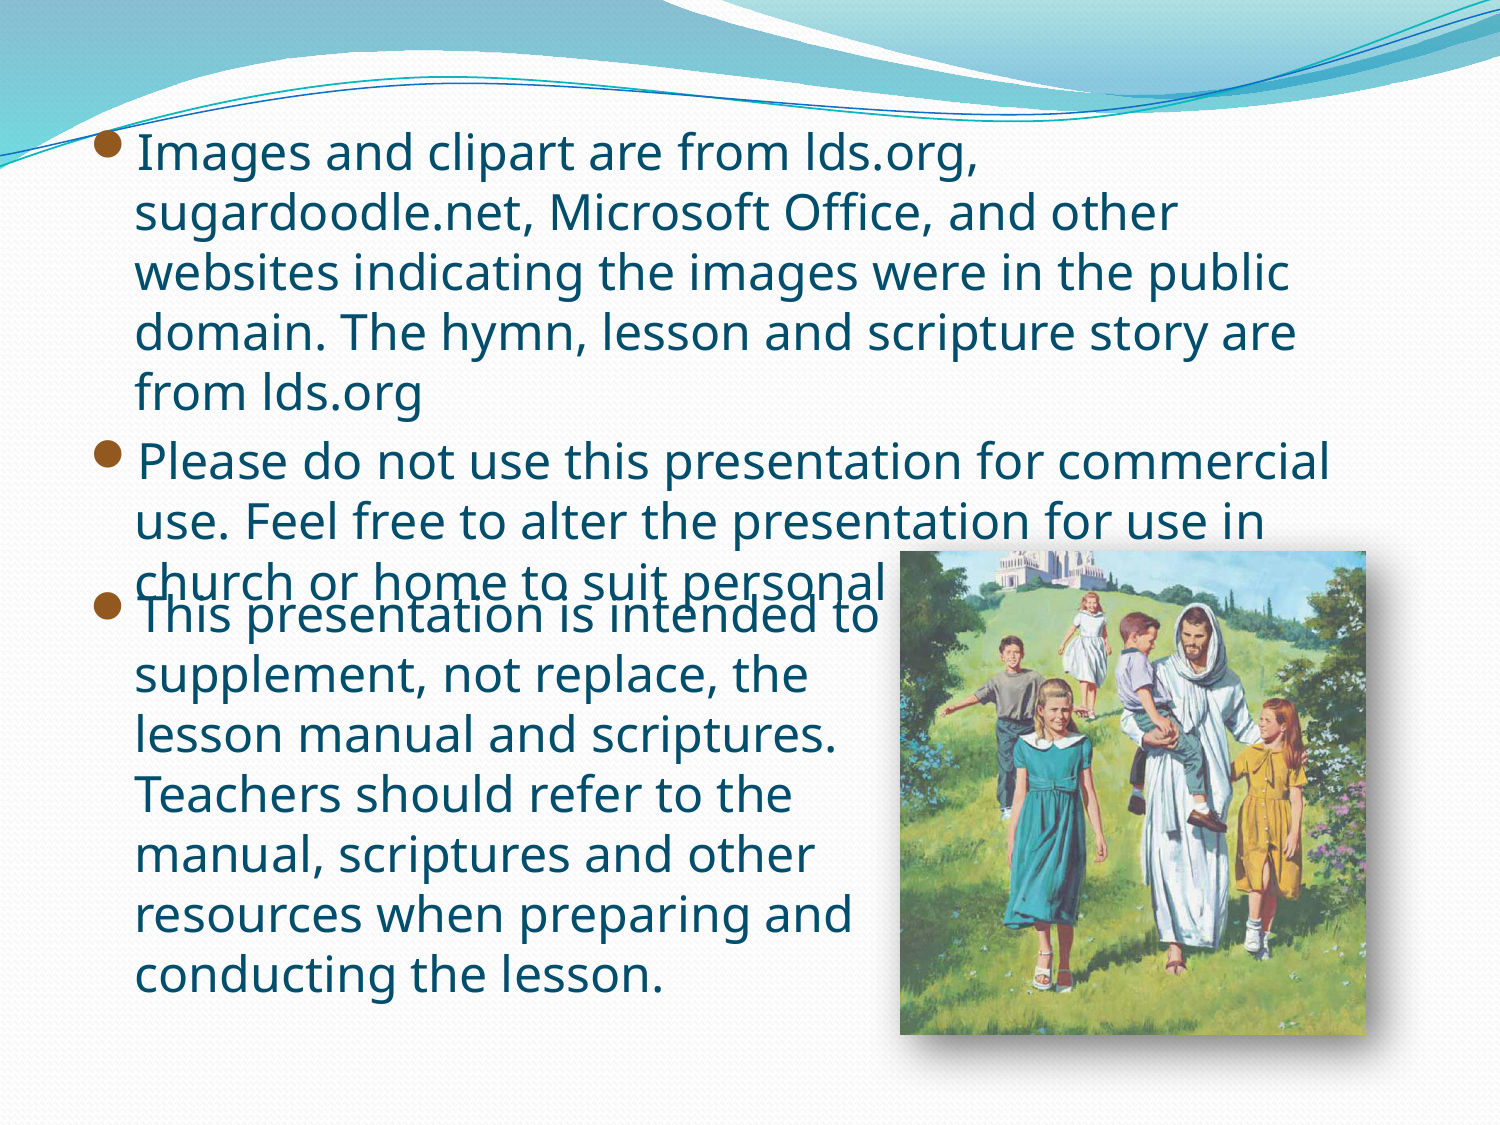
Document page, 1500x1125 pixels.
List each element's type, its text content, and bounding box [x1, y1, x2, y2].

picture [899, 551, 1366, 1035]
list Images and clipart are from lds.org, sugardoodle.net, Microsoft Office, and other websites indicating the images were in the public domain. The hymn, lesson and scripture story are from lds.org Please do not use this presentation for commercial use. Feel free to alter the presentation for use in church or home to suit personal preference. [75, 112, 1350, 554]
text_box This presentation is intended to supplement, not replace, the lesson manual and scriptures. Teachers should refer to the manual, scriptures and other resources when preparing and conducting the lesson. [74, 574, 892, 1013]
